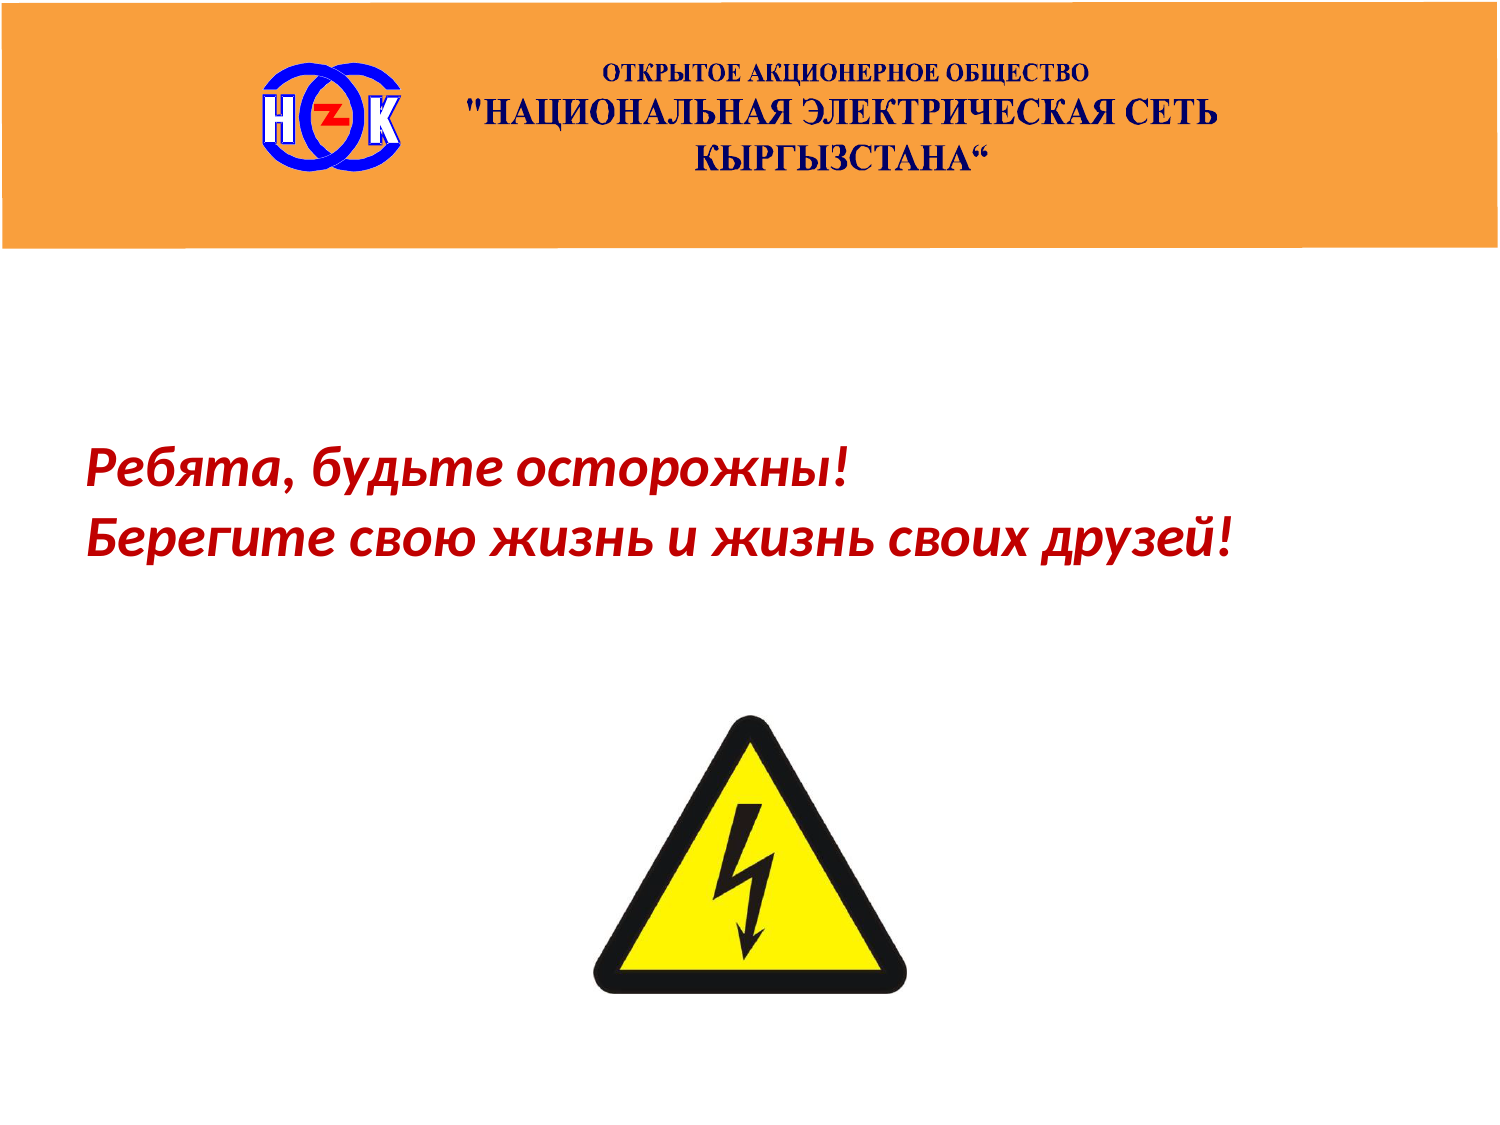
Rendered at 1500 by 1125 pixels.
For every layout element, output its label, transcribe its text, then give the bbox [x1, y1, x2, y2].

picture [593, 715, 907, 994]
picture [0, 0, 1500, 252]
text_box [257, 58, 1222, 176]
text_box Ребята, будьте осторожны! Берегите свою жизнь и жизнь своих друзей! [71, 420, 1395, 576]
